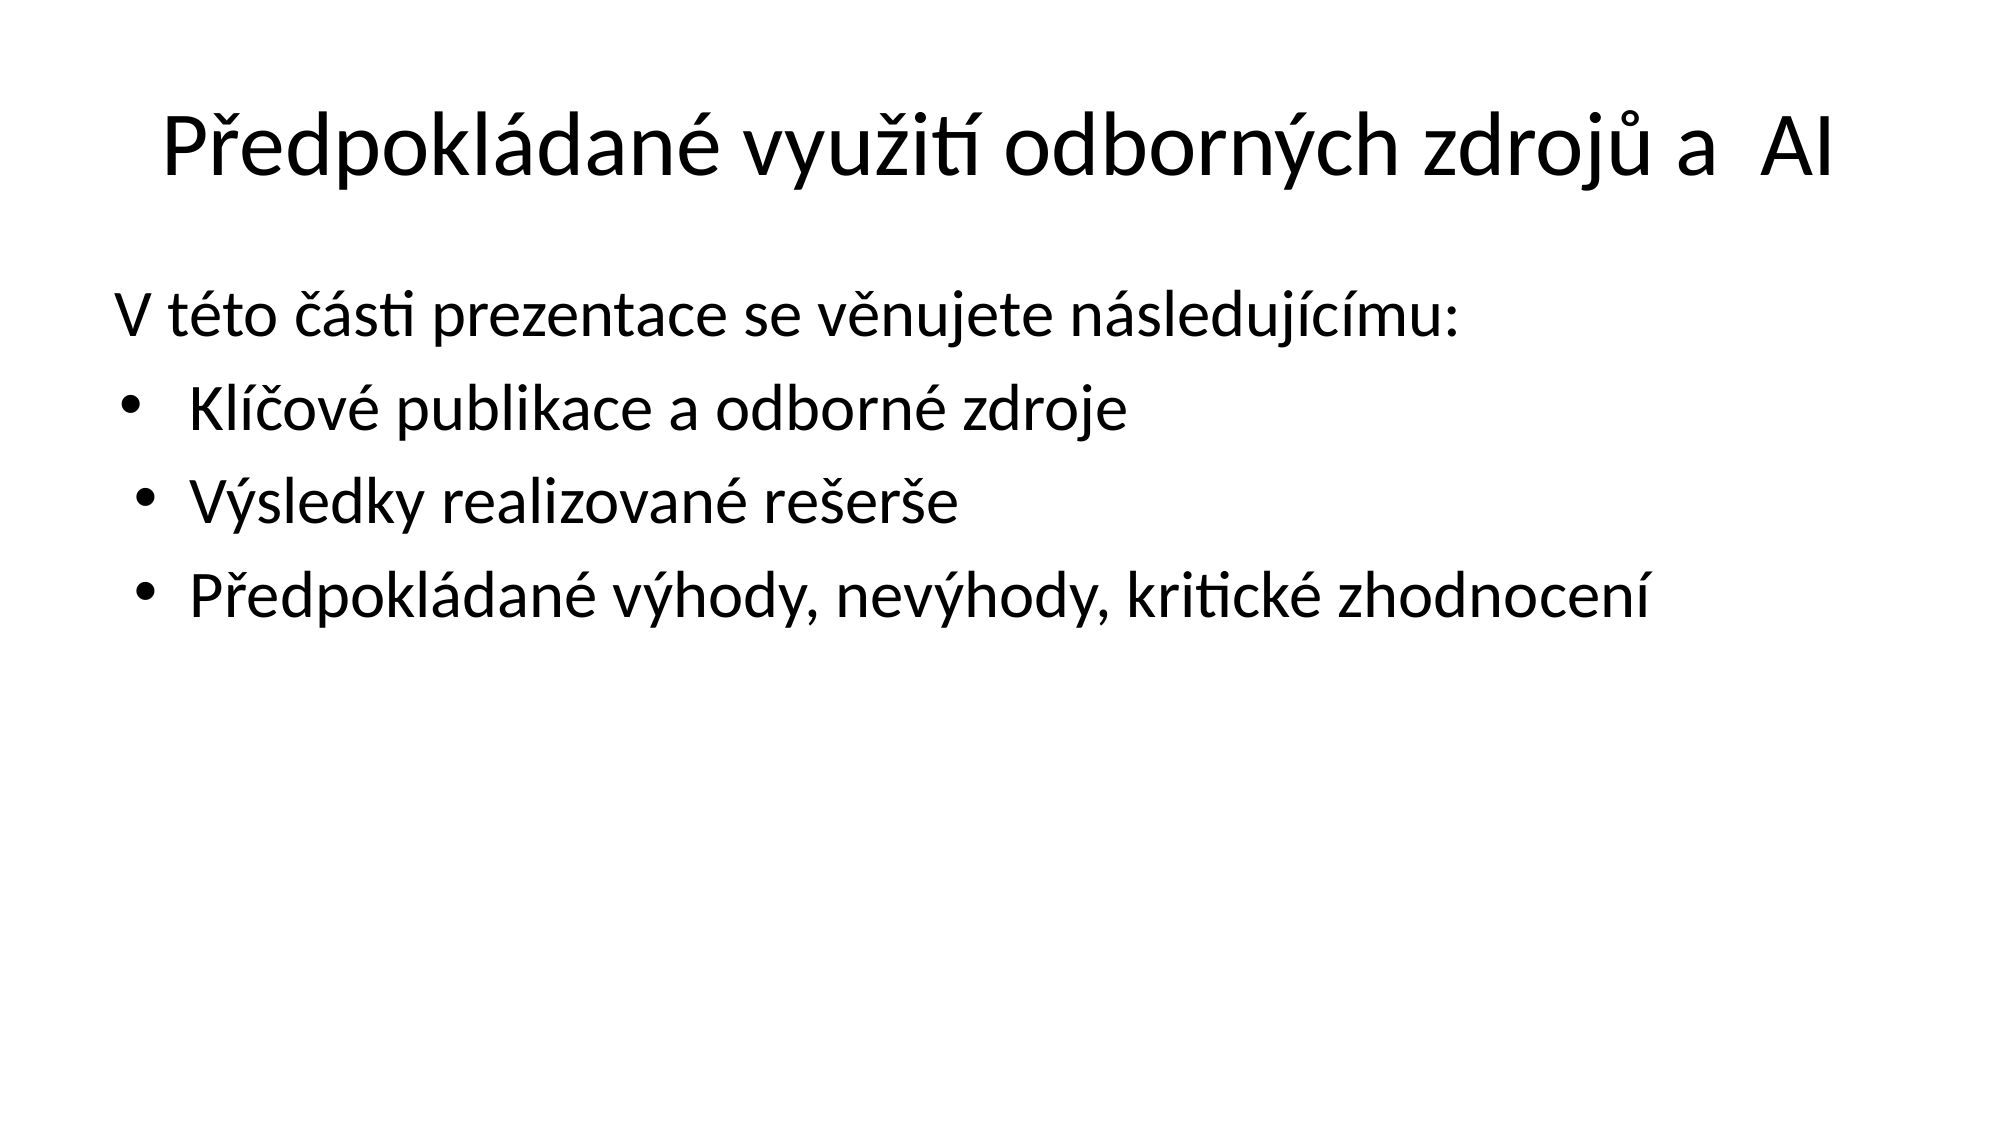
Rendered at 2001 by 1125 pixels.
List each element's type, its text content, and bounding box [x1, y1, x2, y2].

list V této části prezentace se věnujete následujícímu: Klíčové publikace a odborné zdroje Výsledky realizované rešerše Předpokládané výhody, nevýhody, kritické zhodnocení [99, 262, 1900, 1005]
title Předpokládané využití odborných zdrojů a AI [99, 45, 1900, 233]
